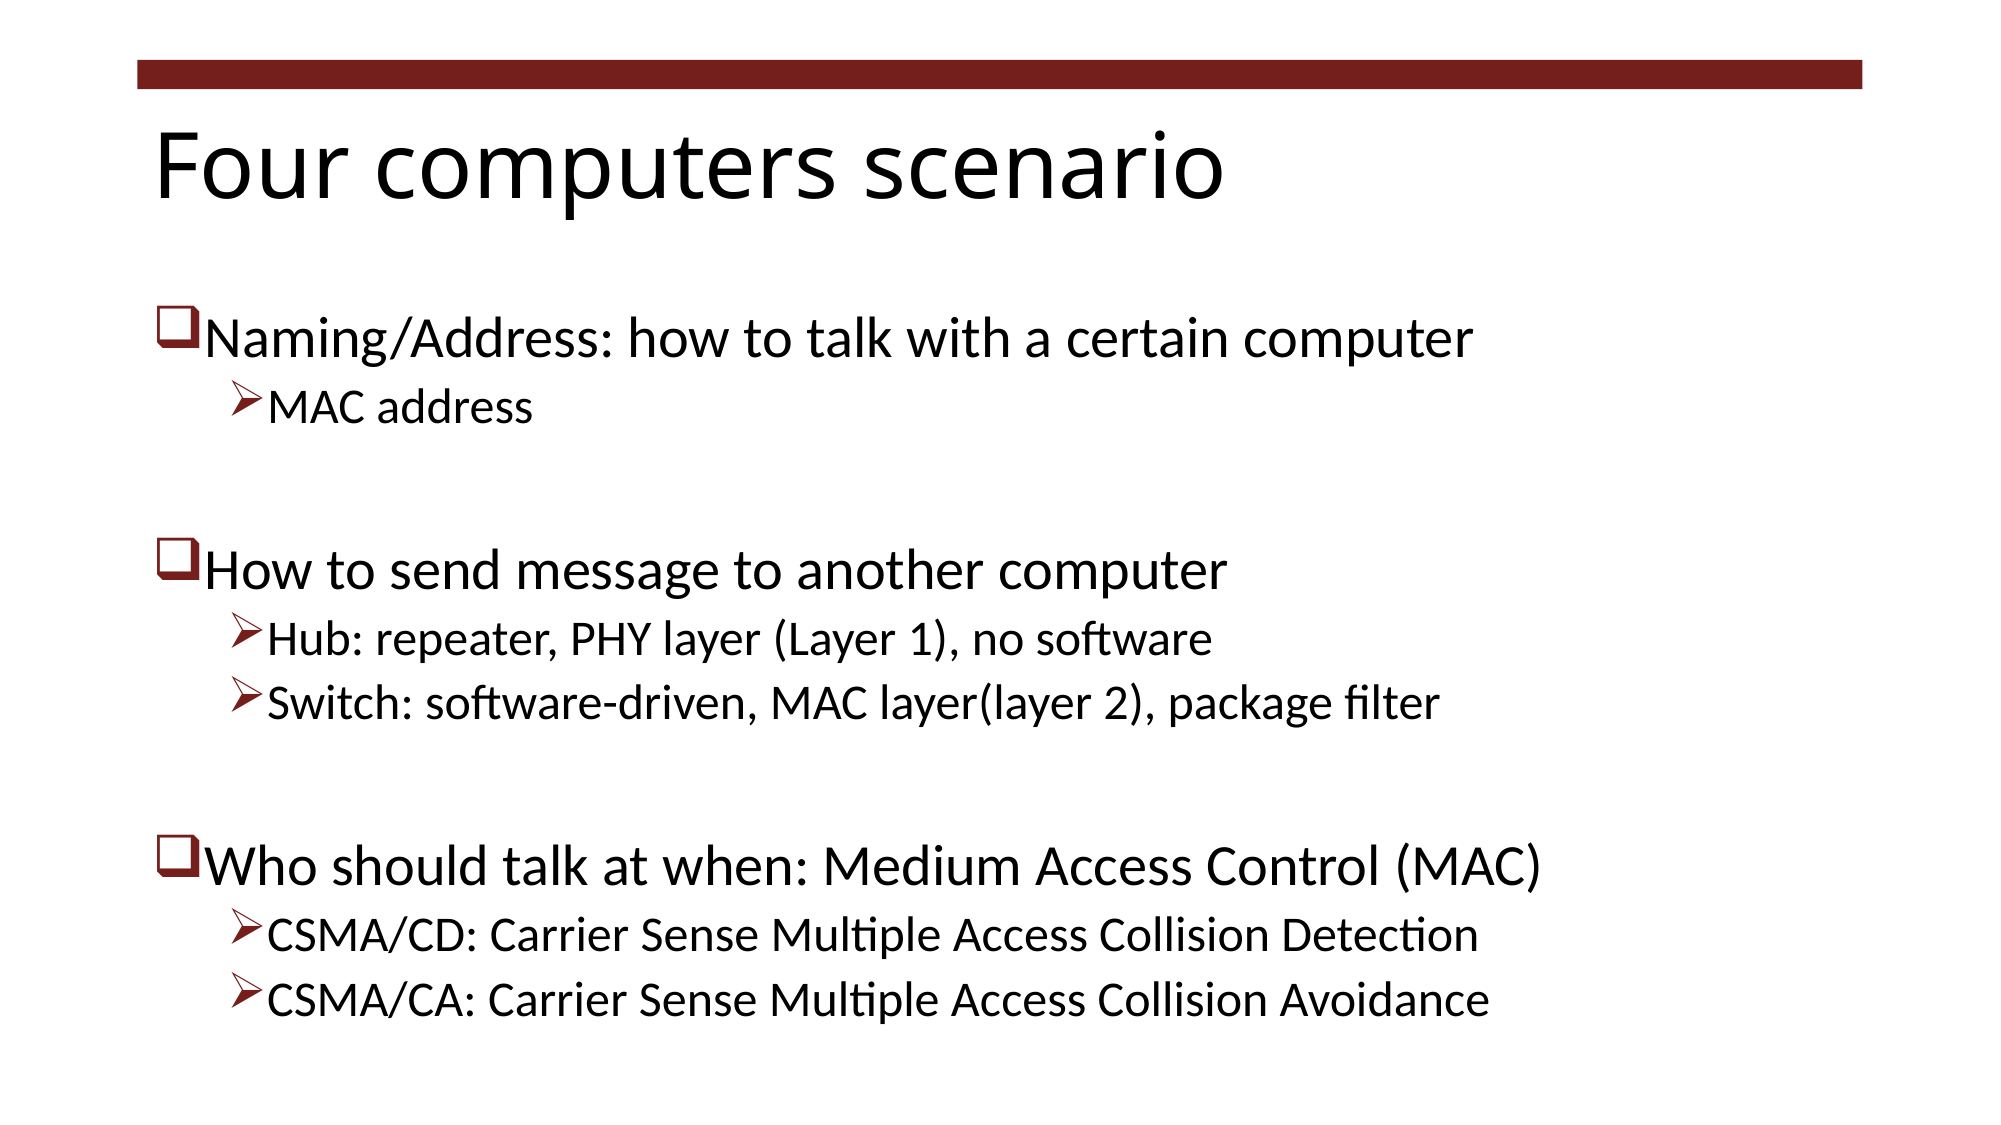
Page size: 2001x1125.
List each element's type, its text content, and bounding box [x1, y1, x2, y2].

title Four computers scenario [137, 59, 1863, 278]
list Naming/Address: how to talk with a certain computer MAC address How to send message to another computer Hub: repeater, PHY layer (Layer 1), no software Switch: software-driven, MAC layer(layer 2), package filter Who should talk at when: Medium Access Control (MAC) CSMA/CD: Carrier Sense Multiple Access Collision Detection CSMA/CA: Carrier Sense Multiple Access Collision Avoidance [137, 299, 1863, 1103]
